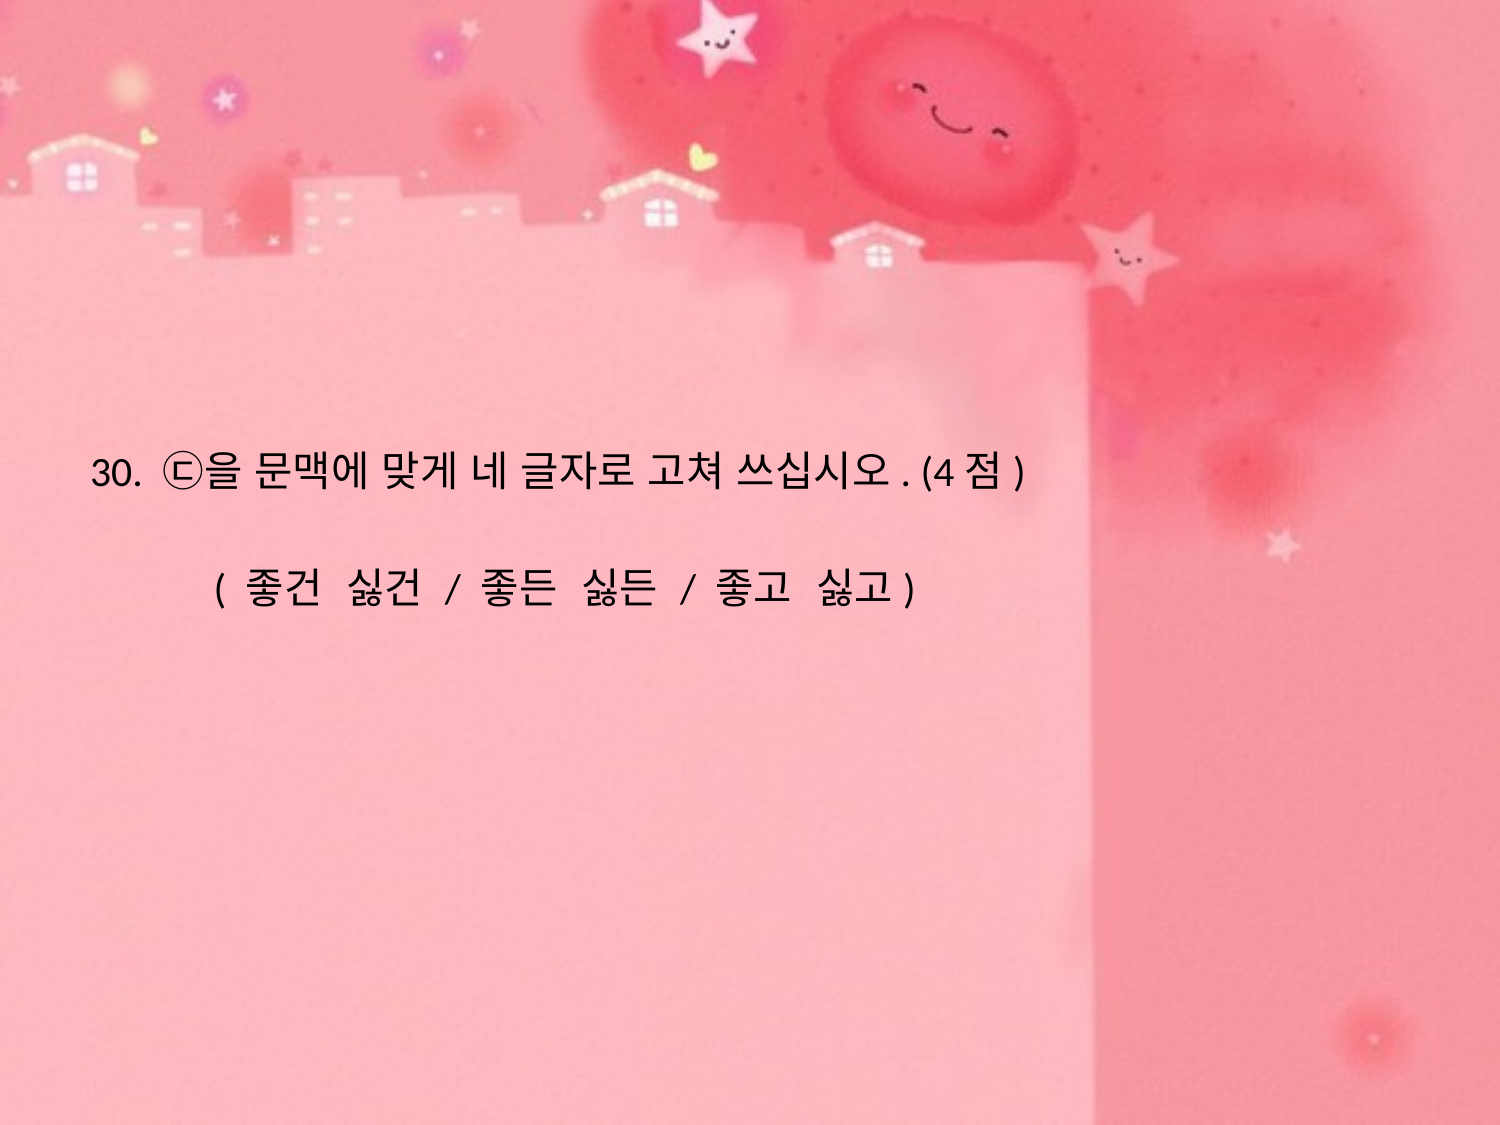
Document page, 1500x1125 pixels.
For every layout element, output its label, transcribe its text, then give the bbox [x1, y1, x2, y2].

list 30. ㉢을 문맥에 맞게 네 글자로 고쳐 쓰십시오. (4점) ( 좋건 싫건 / 좋든 싫든 / 좋고 싫고) [75, 262, 1425, 1005]
picture [0, 0, 1500, 1125]
